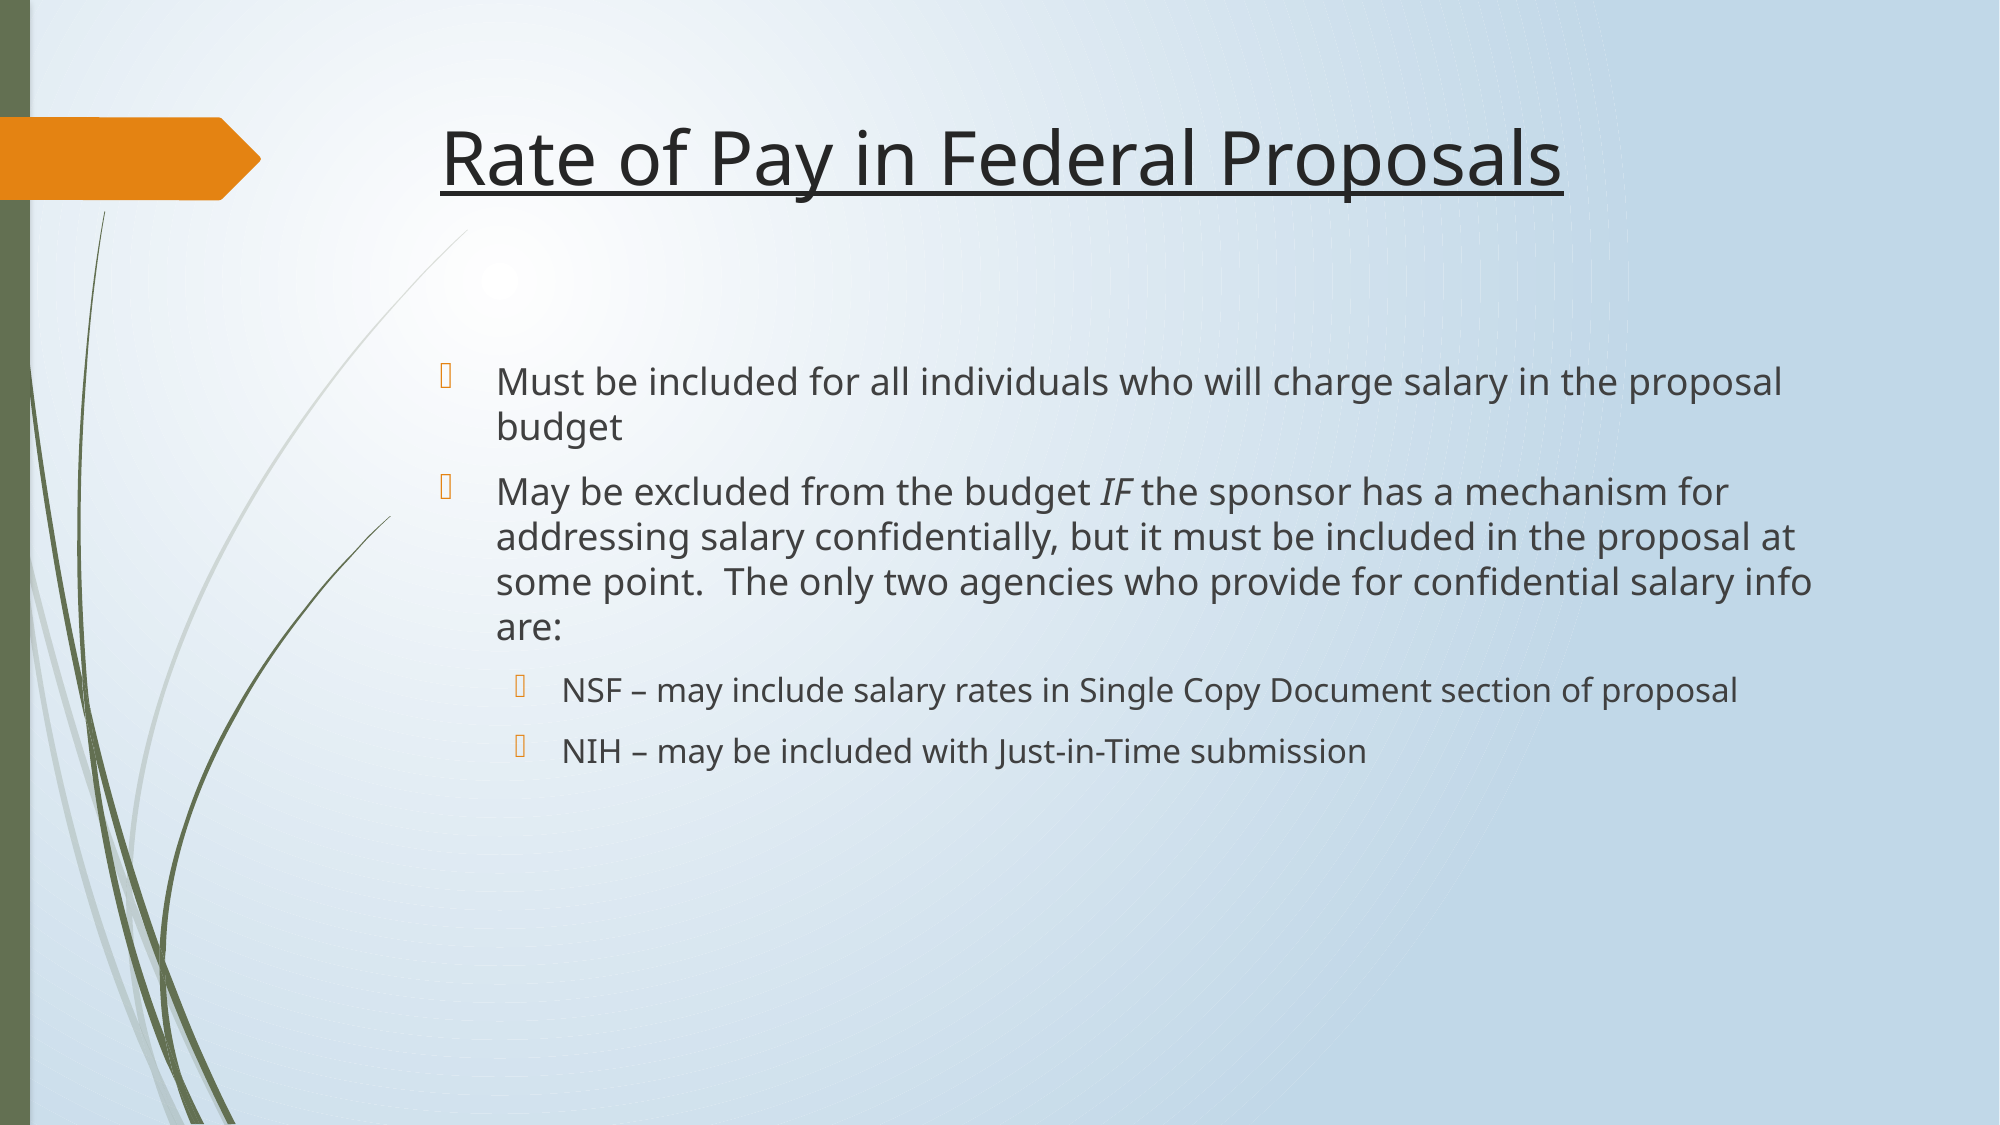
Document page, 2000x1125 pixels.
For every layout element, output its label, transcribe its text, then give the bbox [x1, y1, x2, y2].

list Must be included for all individuals who will charge salary in the proposal budget May be excluded from the budget IF the sponsor has a mechanism for addressing salary confidentially, but it must be included in the proposal at some point. The only two agencies who provide for confidential salary info are: NSF – may include salary rates in Single Copy Document section of proposal NIH – may be included with Just-in-Time submission [424, 350, 1887, 970]
title Rate of Pay in Federal Proposals [425, 102, 1887, 313]
